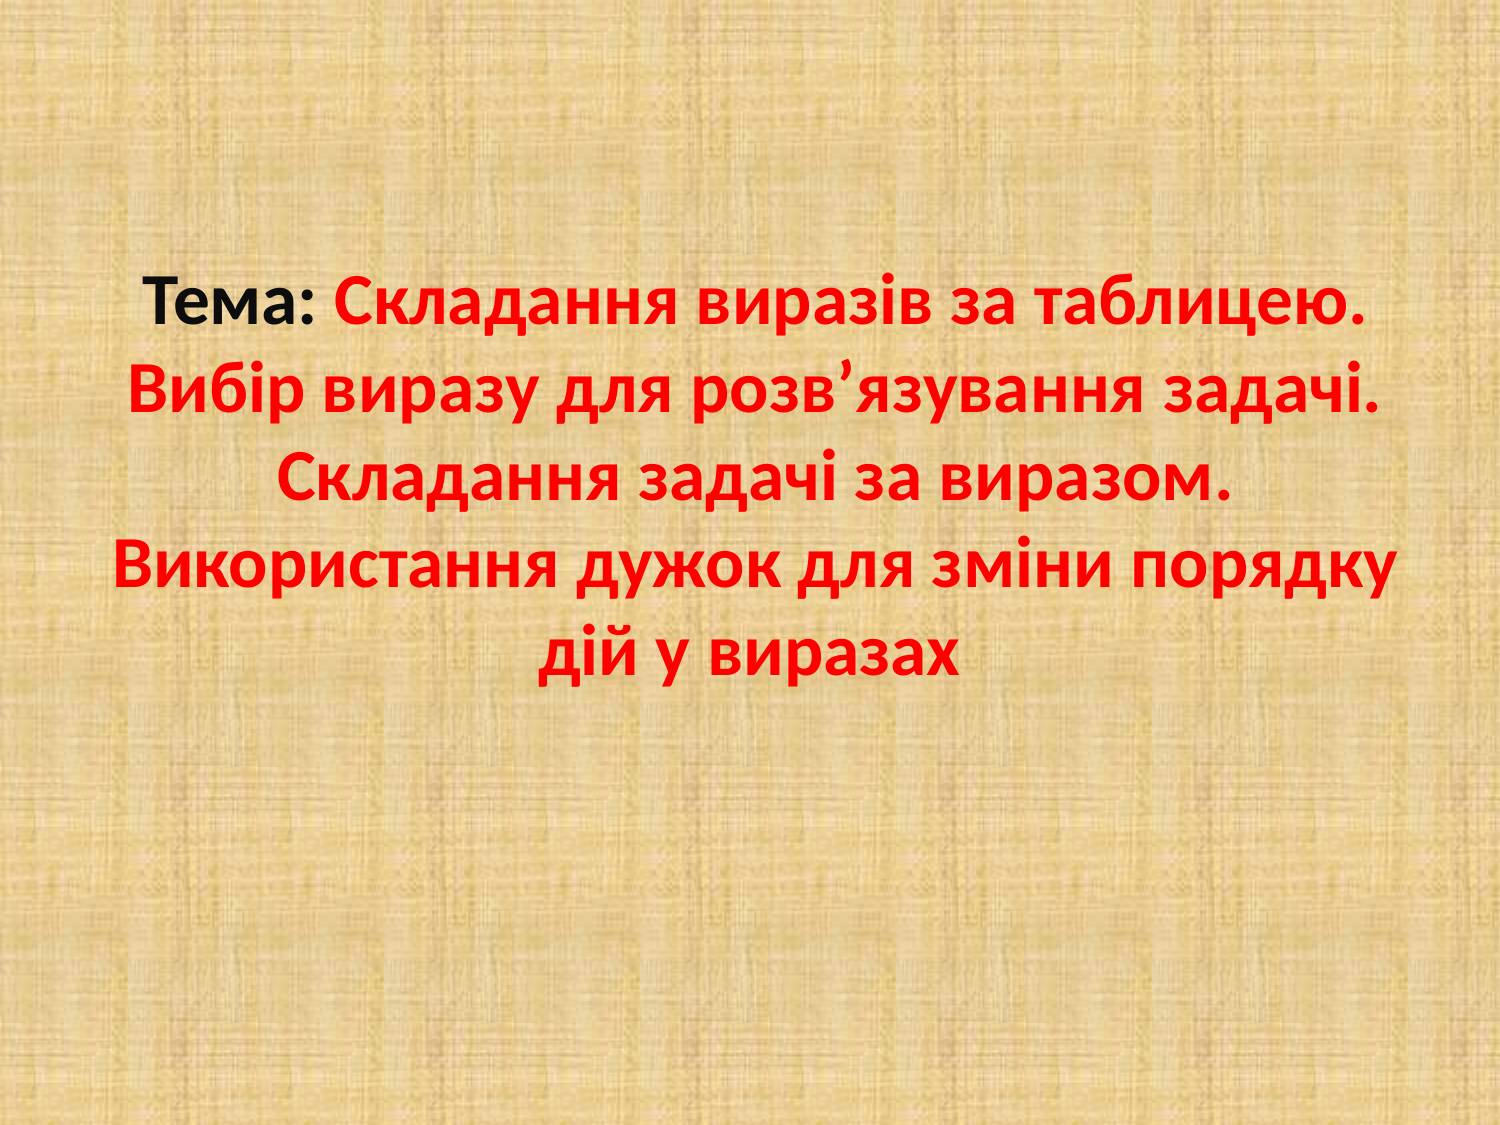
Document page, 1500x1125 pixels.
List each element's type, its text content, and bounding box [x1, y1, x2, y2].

picture [0, 0, 1500, 1125]
subtitle Тема: Складання виразів за таблицею. Вибір виразу для розв’язування задачі. Складання задачі за виразом. Використання дужок для зміни порядку дій у виразах [88, 243, 1424, 705]
